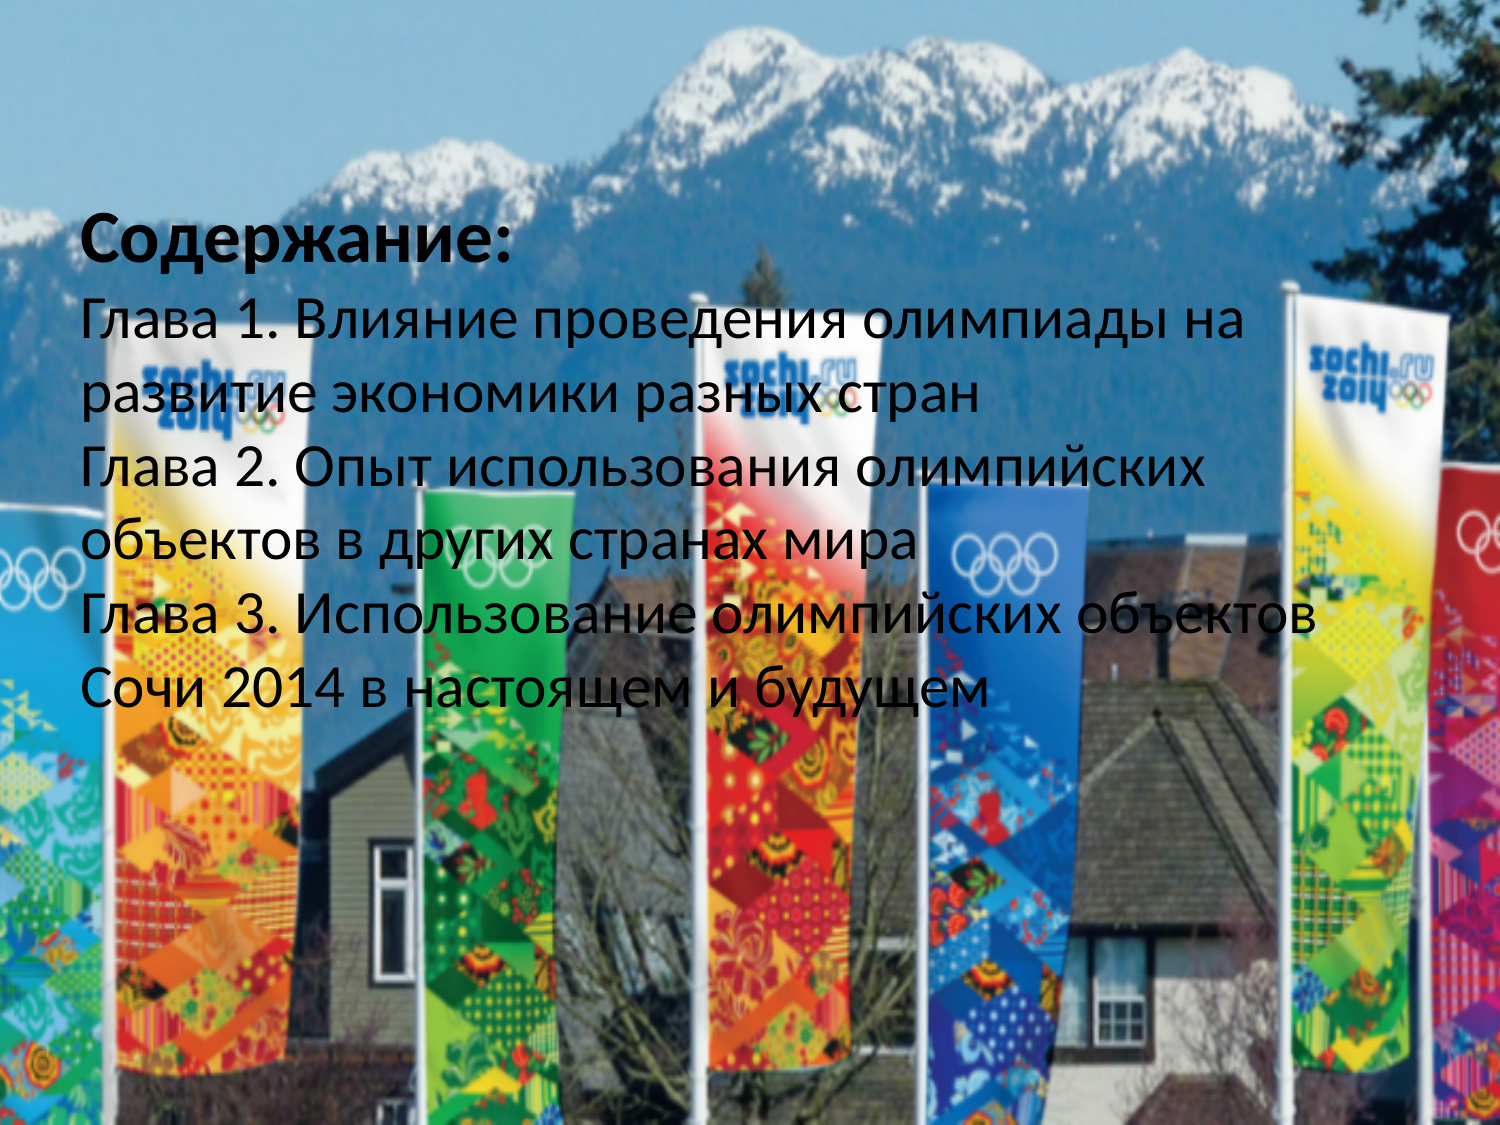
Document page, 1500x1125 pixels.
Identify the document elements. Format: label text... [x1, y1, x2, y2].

title Содержание: Глава 1. Влияние проведения олимпиады на развитие экономики разных стран Глава 2. Опыт использования олимпийских объектов в других странах мира Глава 3. Использование олимпийских объектов Сочи 2014 в настоящем и будущем [64, 172, 1415, 825]
picture [0, 0, 1500, 1125]
